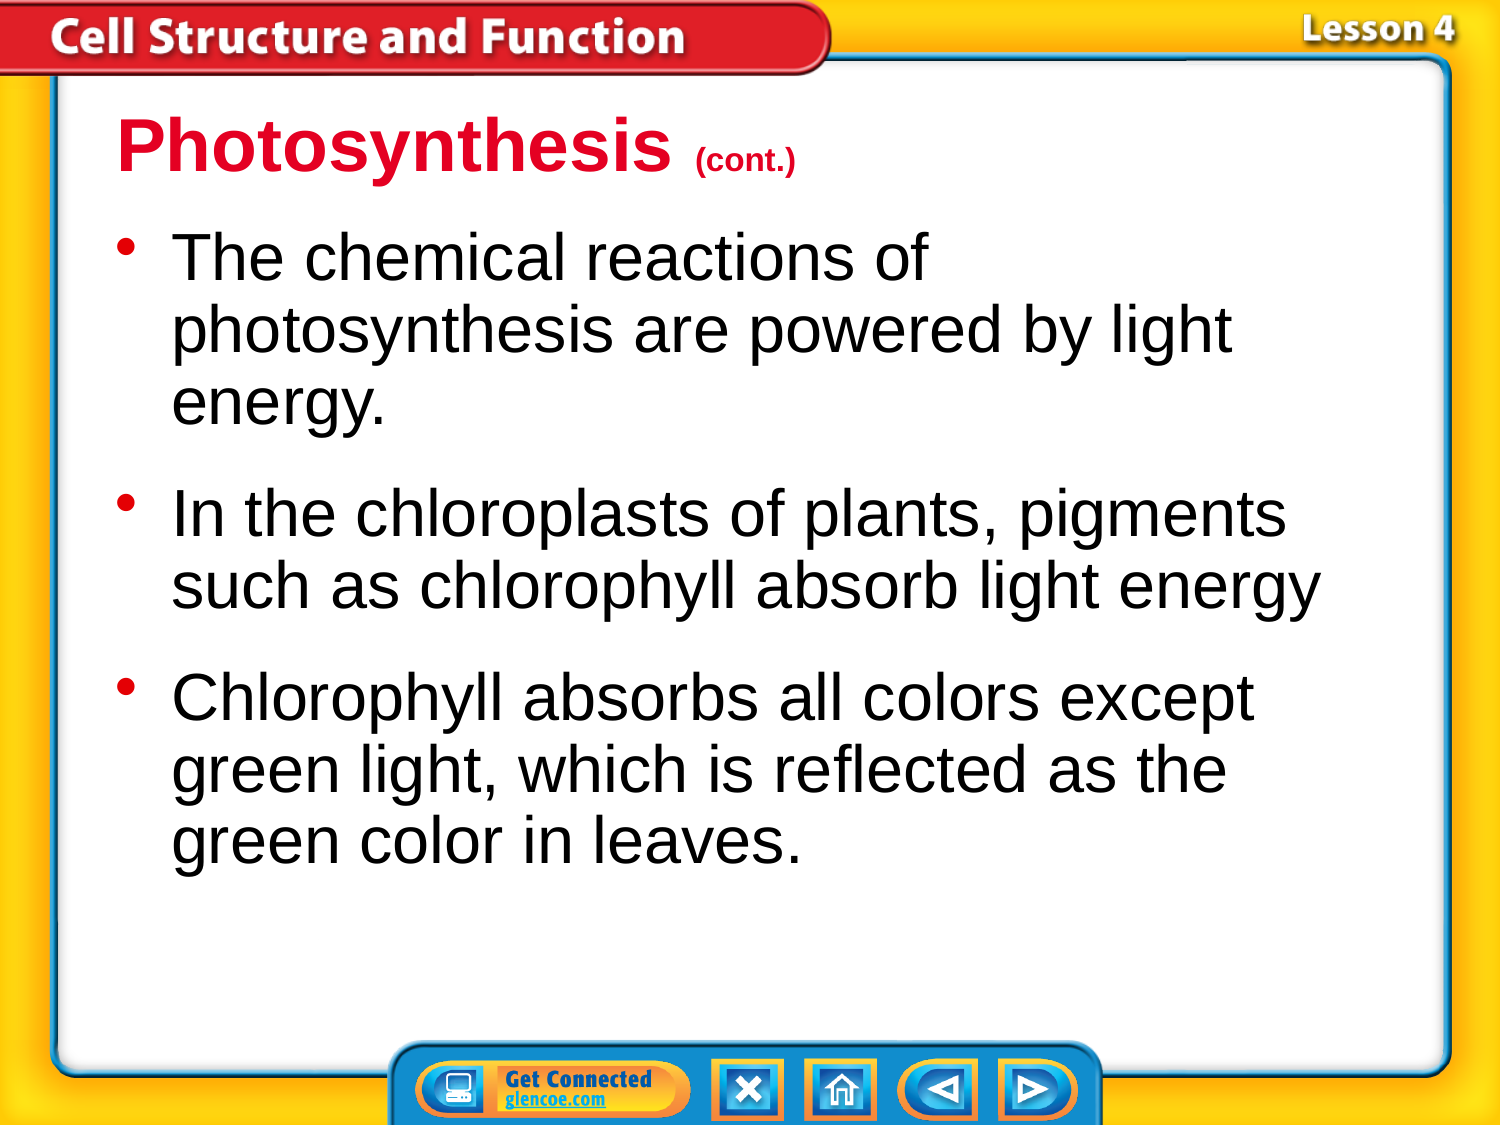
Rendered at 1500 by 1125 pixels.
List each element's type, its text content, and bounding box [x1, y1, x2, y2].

picture [0, 0, 1500, 1125]
text_box Photosynthesis (cont.) [101, 88, 1333, 194]
text_box The chemical reactions of photosynthesis are powered by light energy. In the chloroplasts of plants, pigments such as chlorophyll absorb light energy Chlorophyll absorbs all colors except green light, which is reflected as the green color in leaves. [99, 215, 1350, 886]
picture [394, 1049, 1100, 1125]
